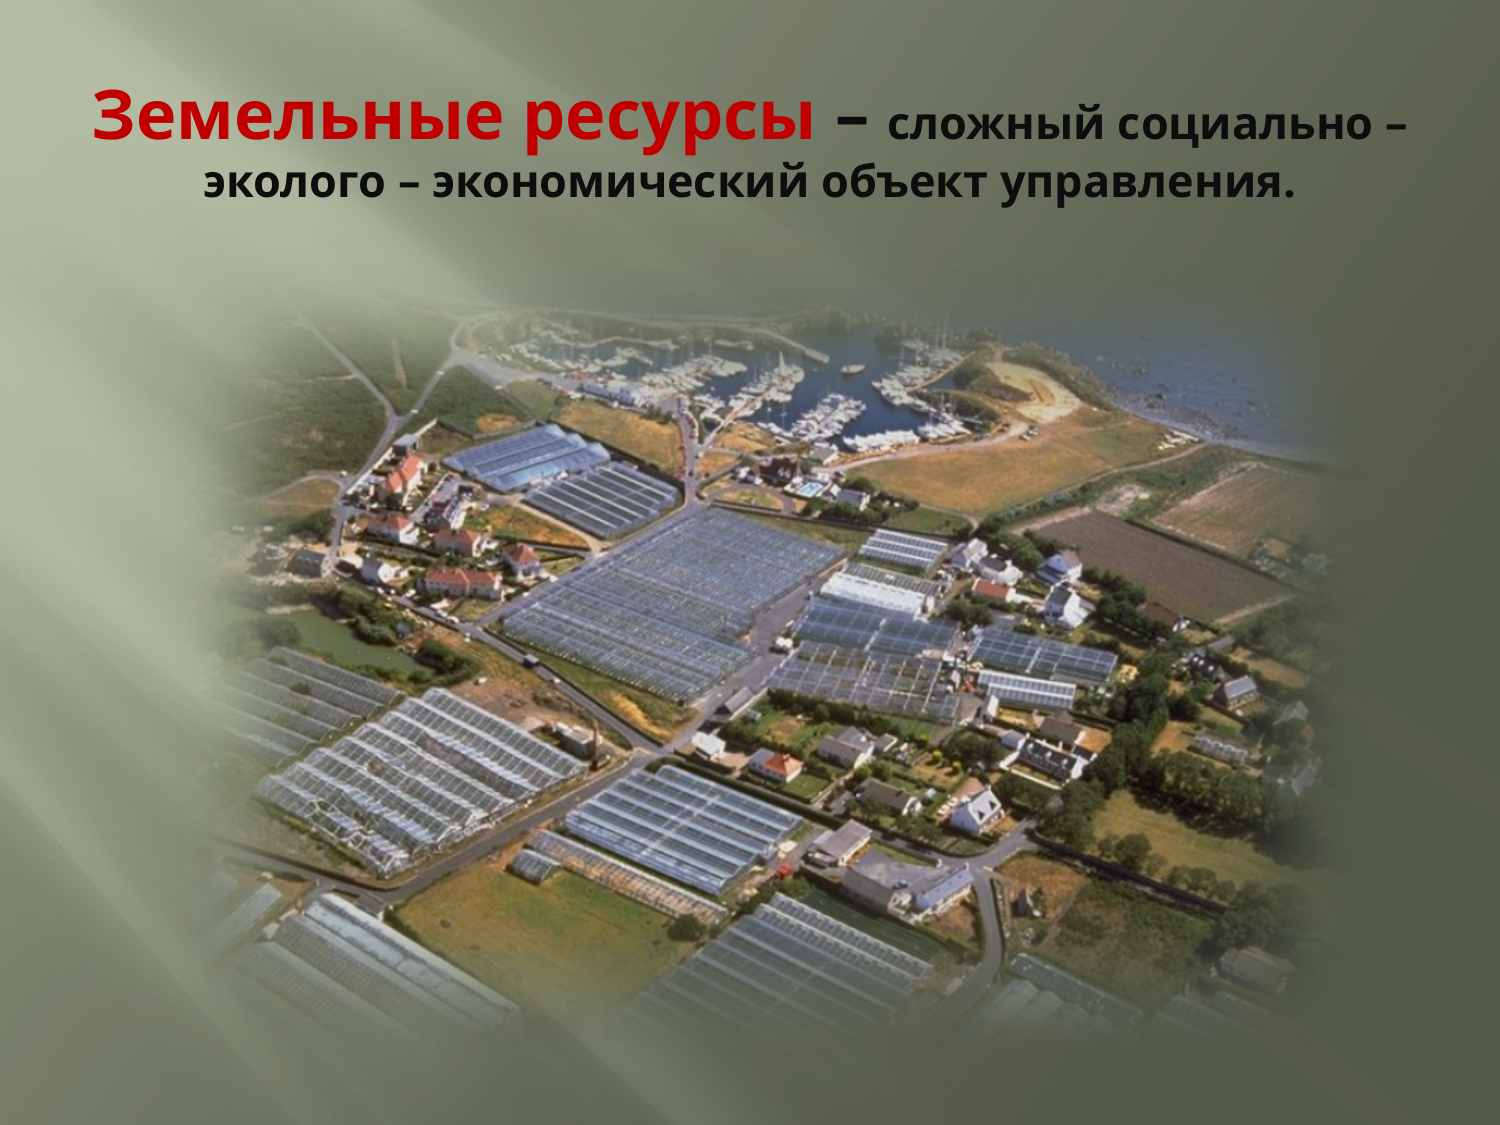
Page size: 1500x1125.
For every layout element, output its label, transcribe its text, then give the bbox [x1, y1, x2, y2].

title Земельные ресурсы – сложный социально – эколого – экономический объект управления. [75, 45, 1425, 233]
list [170, 262, 1371, 1063]
